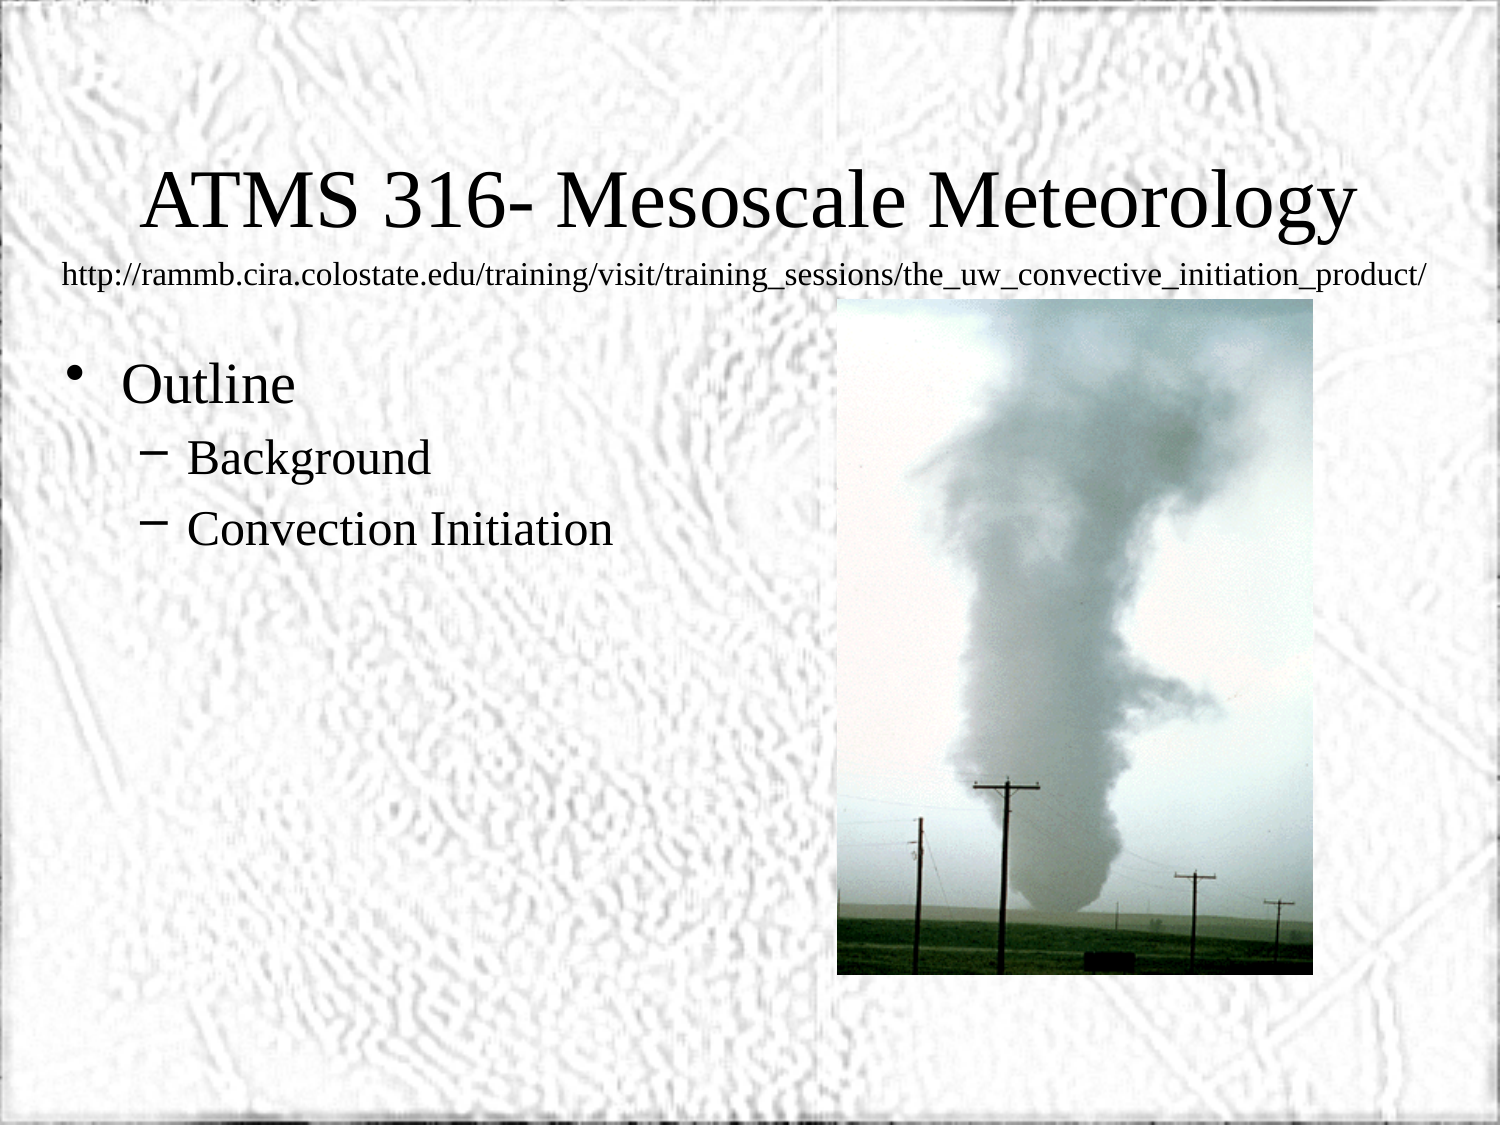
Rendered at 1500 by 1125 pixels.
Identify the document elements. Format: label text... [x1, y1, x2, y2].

picture [0, 0, 1500, 1125]
list Outline Background Convection Initiation [49, 337, 788, 1088]
title ATMS 316- Mesoscale Meteorology [112, 99, 1388, 244]
text_box http://rammb.cira.colostate.edu/training/visit/training_sessions/the_uw_convective_initiation_product/ [46, 244, 1445, 300]
